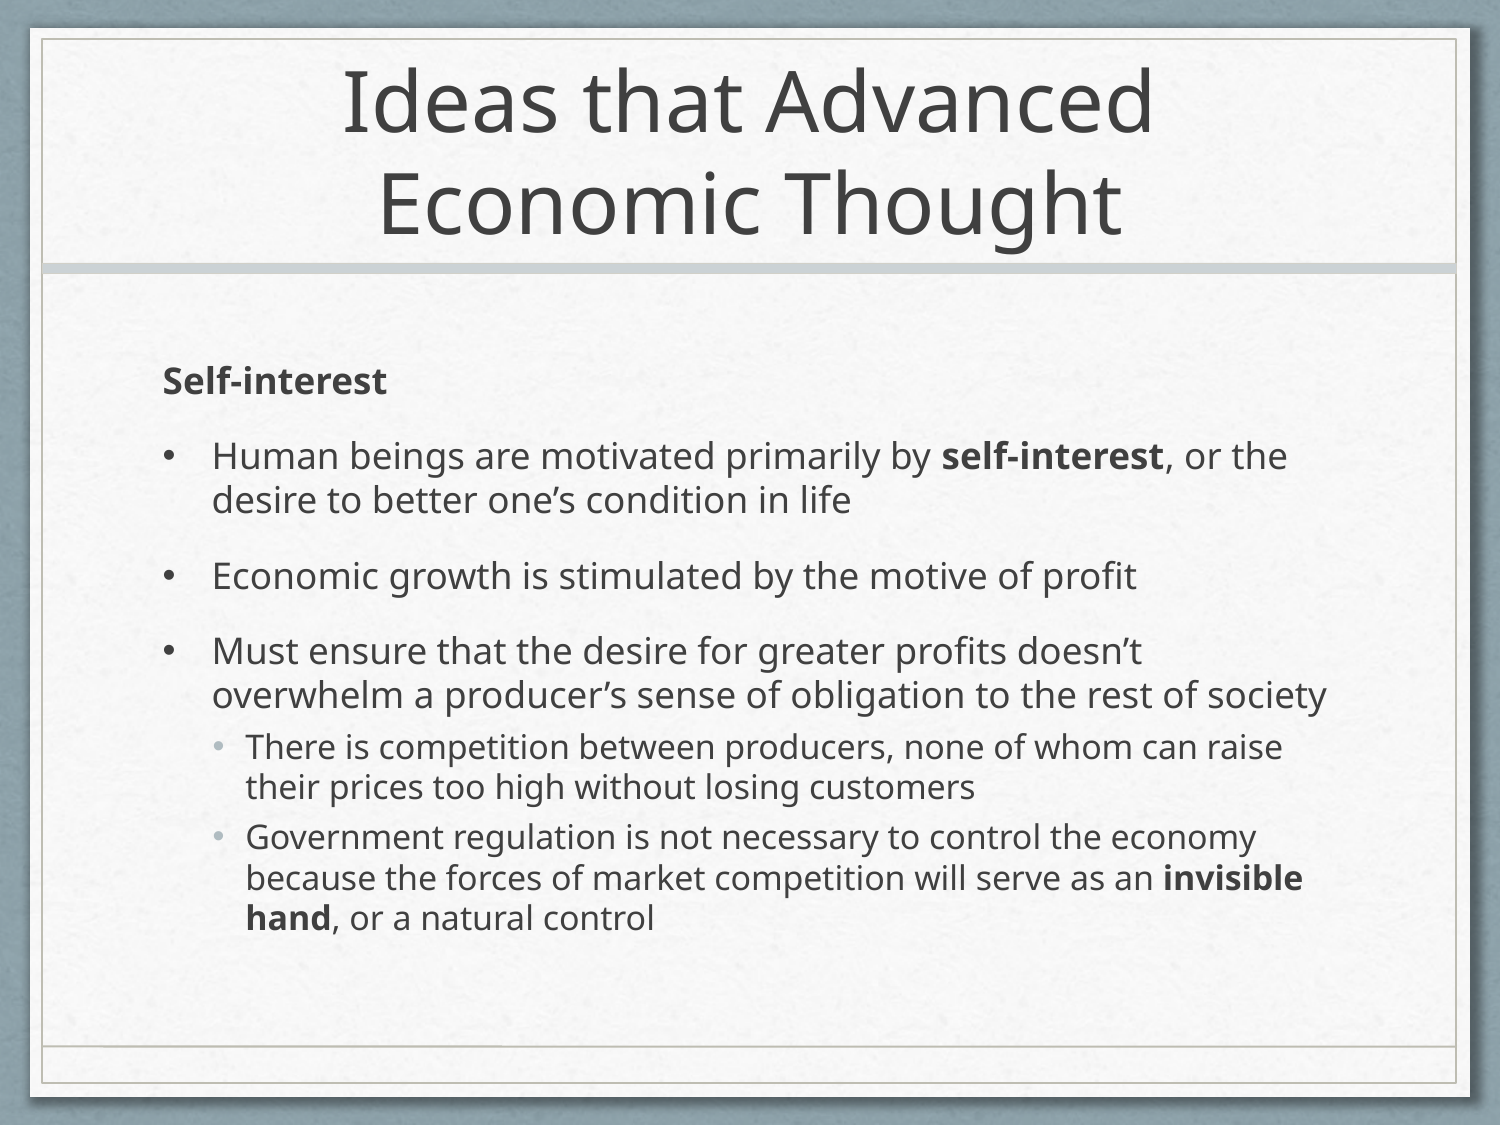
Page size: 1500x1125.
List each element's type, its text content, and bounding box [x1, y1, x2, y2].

list Self-interest Human beings are motivated primarily by self-interest, or the desire to better one’s condition in life Economic growth is stimulated by the motive of profit Must ensure that the desire for greater profits doesn’t overwhelm a producer’s sense of obligation to the rest of society There is competition between producers, none of whom can raise their prices too high without losing customers Government regulation is not necessary to control the economy because the forces of market competition will serve as an invisible hand, or a natural control [147, 350, 1353, 995]
picture [30, 28, 1470, 1097]
title Ideas that Advanced Economic Thought [147, 40, 1353, 260]
